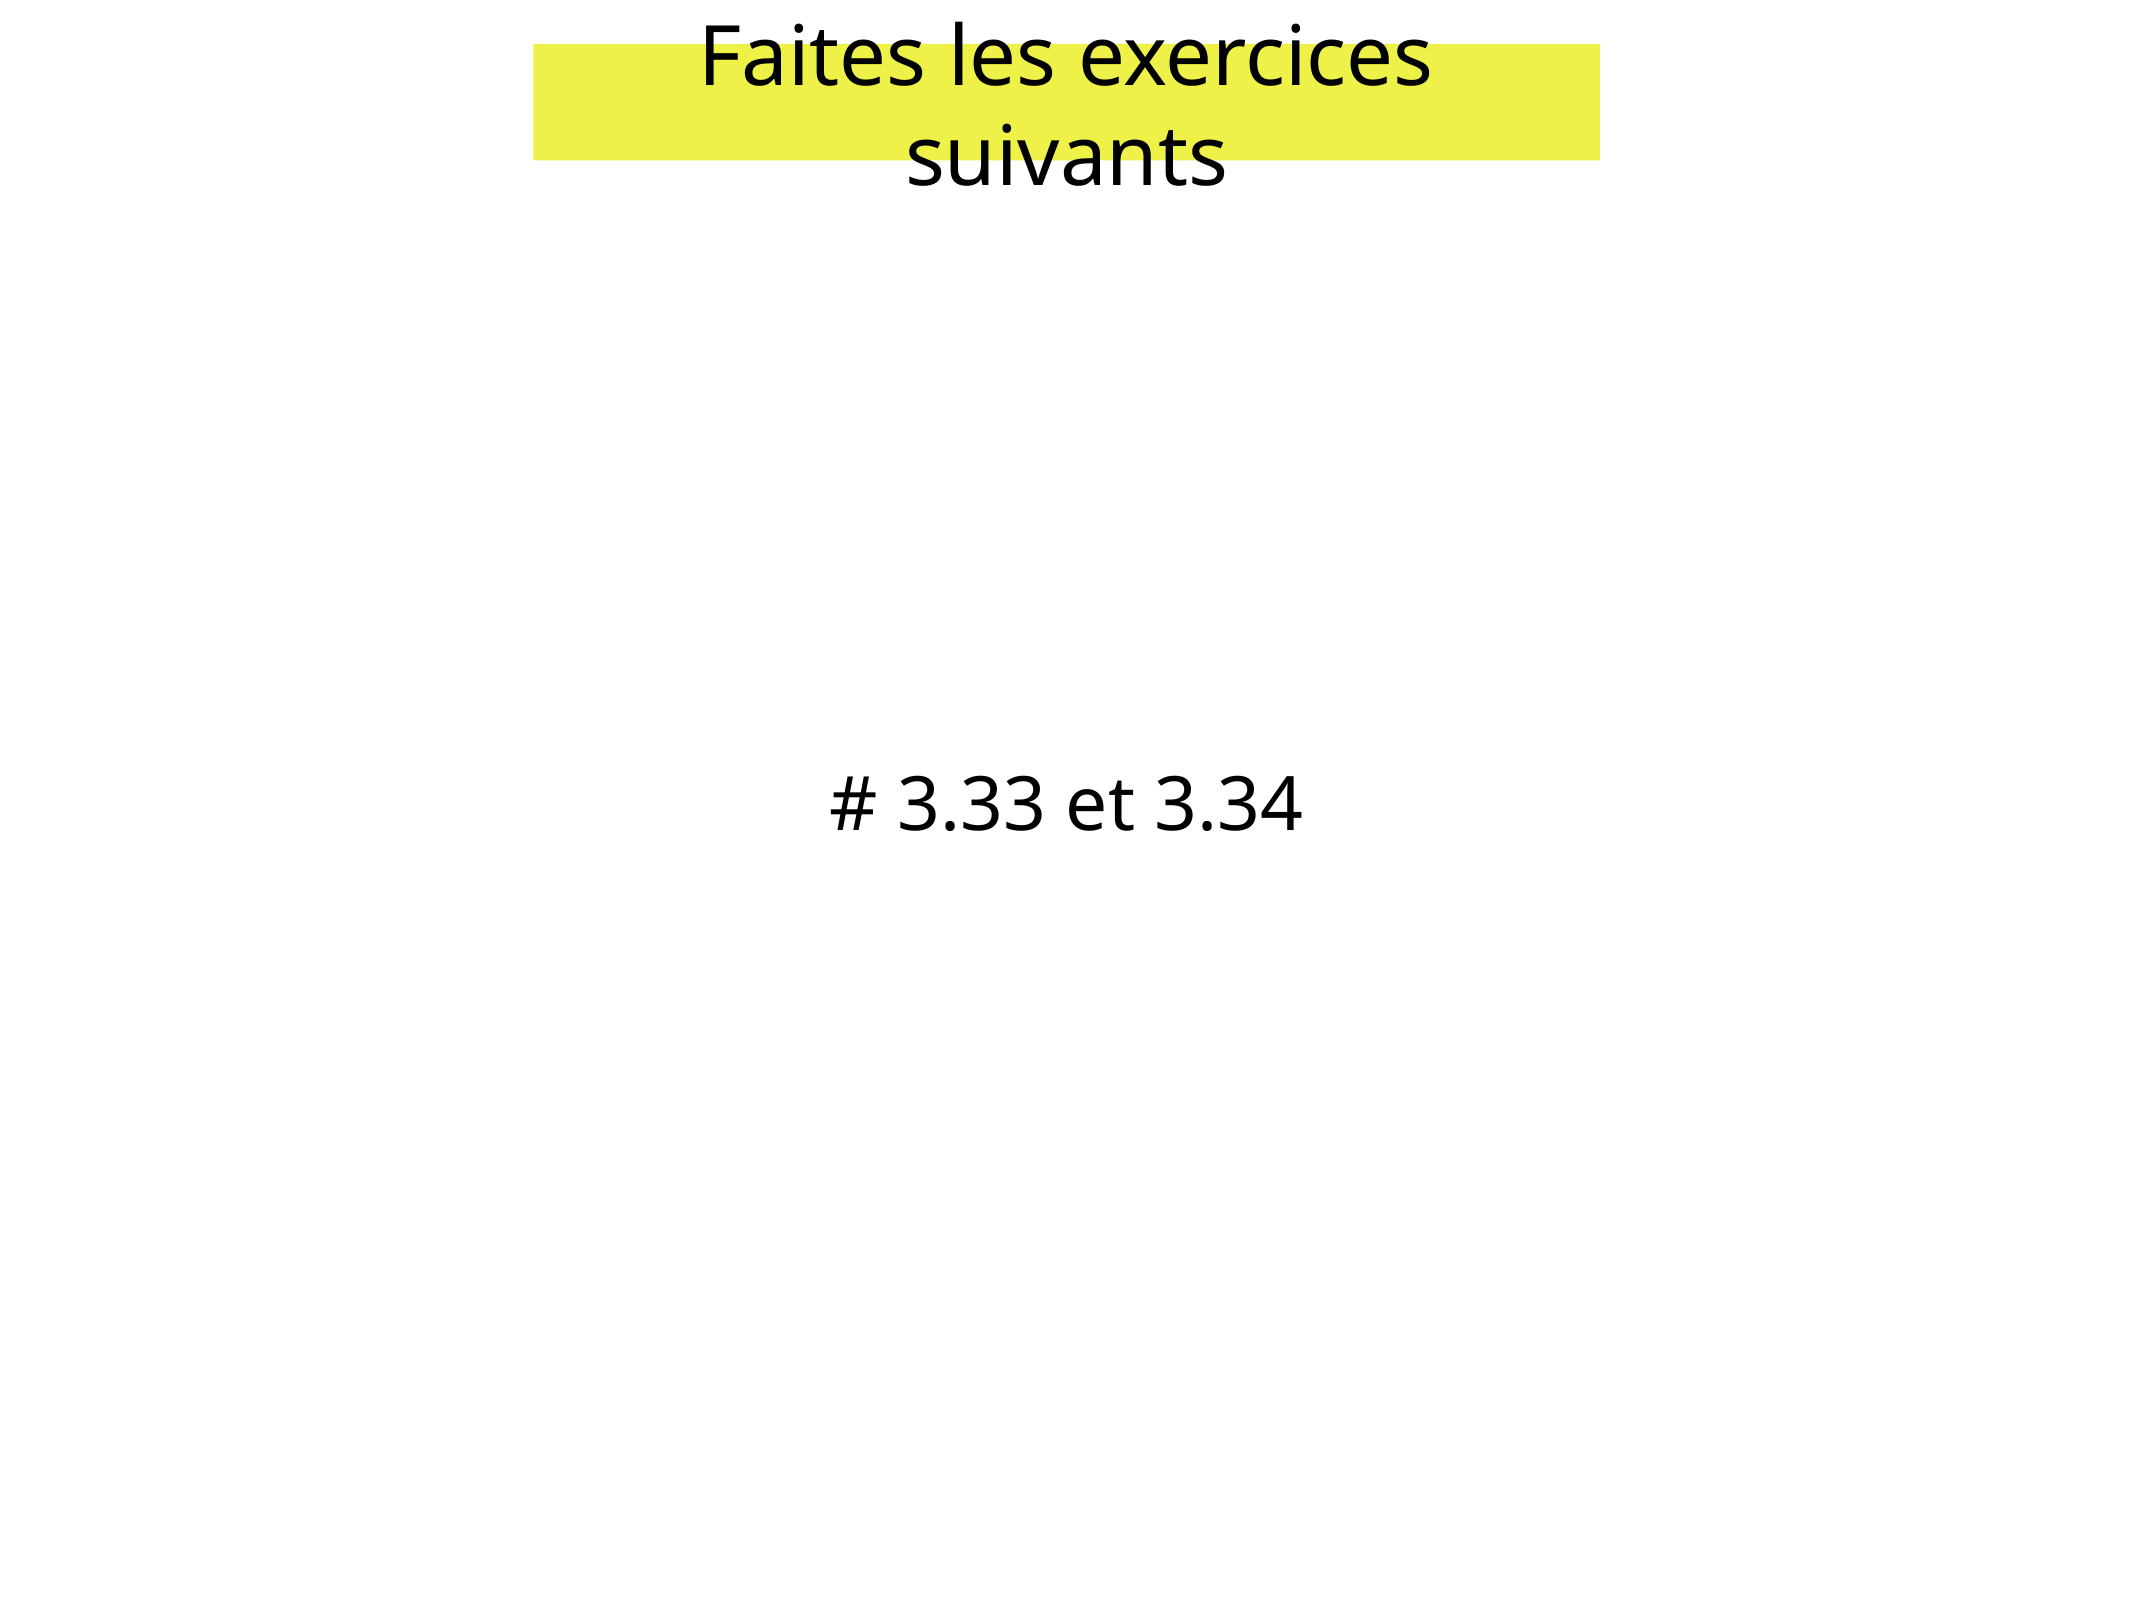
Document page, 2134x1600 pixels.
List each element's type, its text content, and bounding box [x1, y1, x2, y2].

list Faites les exercices suivants [531, 42, 1602, 162]
text_box # 3.33 et 3.34 [821, 746, 1313, 854]
